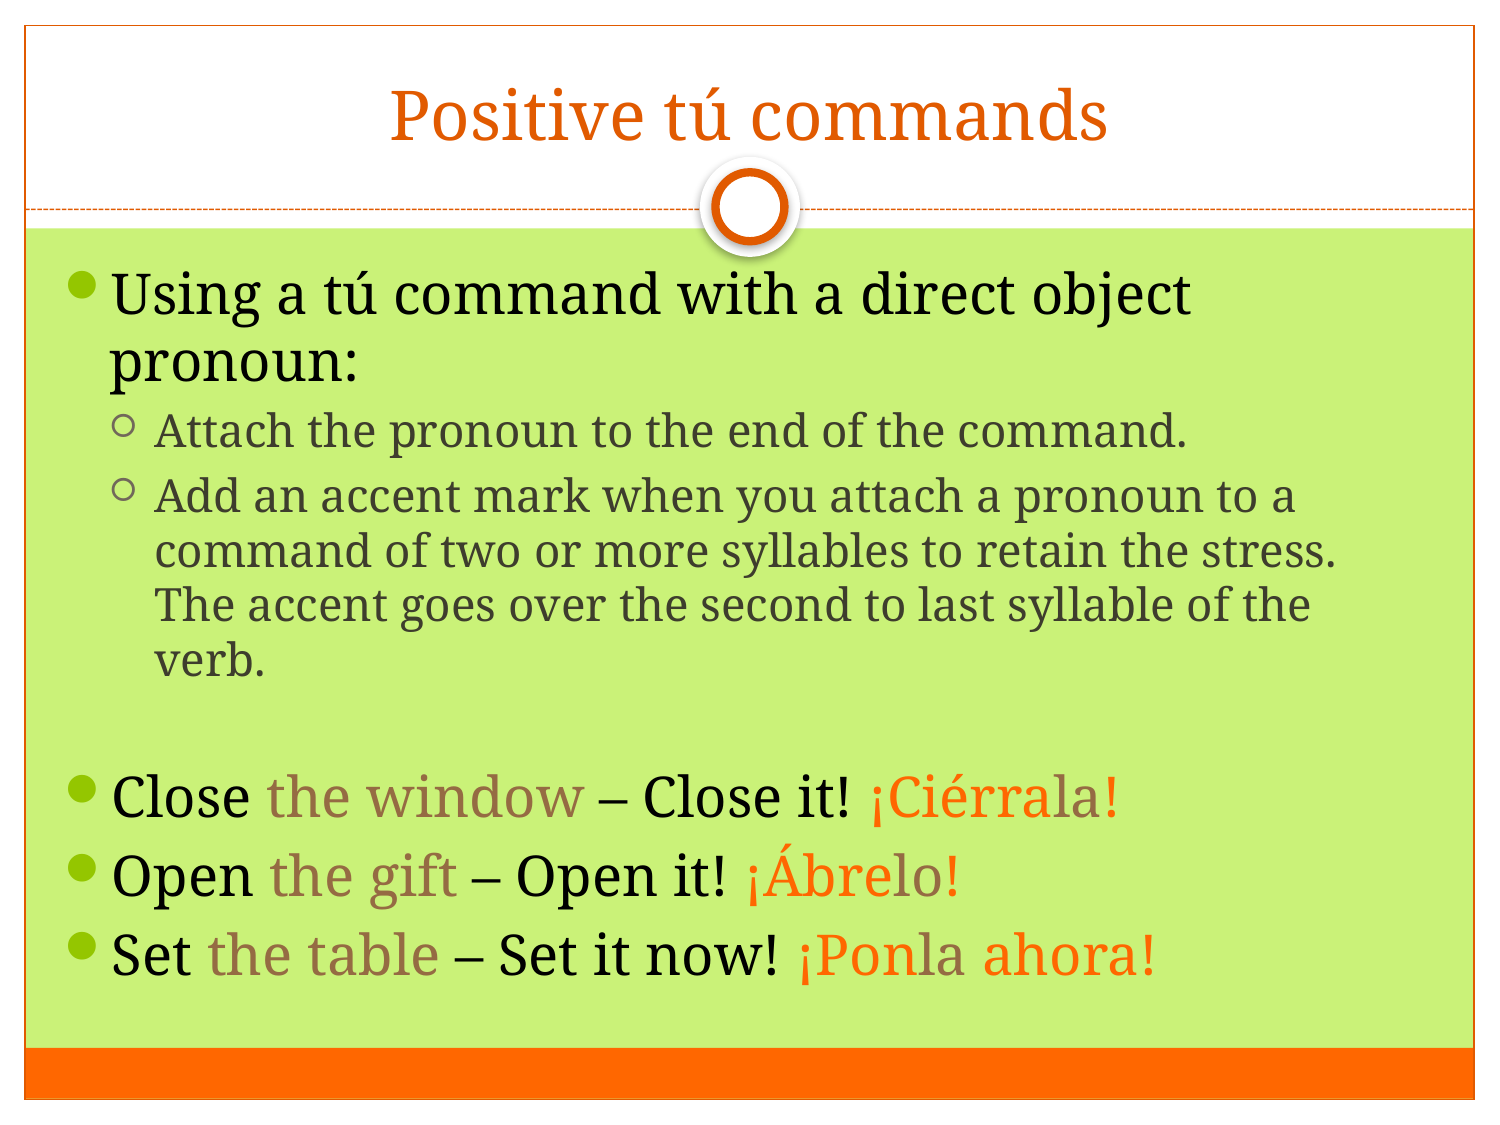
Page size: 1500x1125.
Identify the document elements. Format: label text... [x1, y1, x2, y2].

list Using a tú command with a direct object pronoun: Attach the pronoun to the end of the command. Add an accent mark when you attach a pronoun to a command of two or more syllables to retain the stress. The accent goes over the second to last syllable of the verb. Close the window – Close it! ¡Ciérrala! Open the gift – Open it! ¡Ábrelo! Set the table – Set it now! ¡Ponla ahora! [49, 250, 1445, 1001]
title Positive tú commands [49, 37, 1450, 162]
